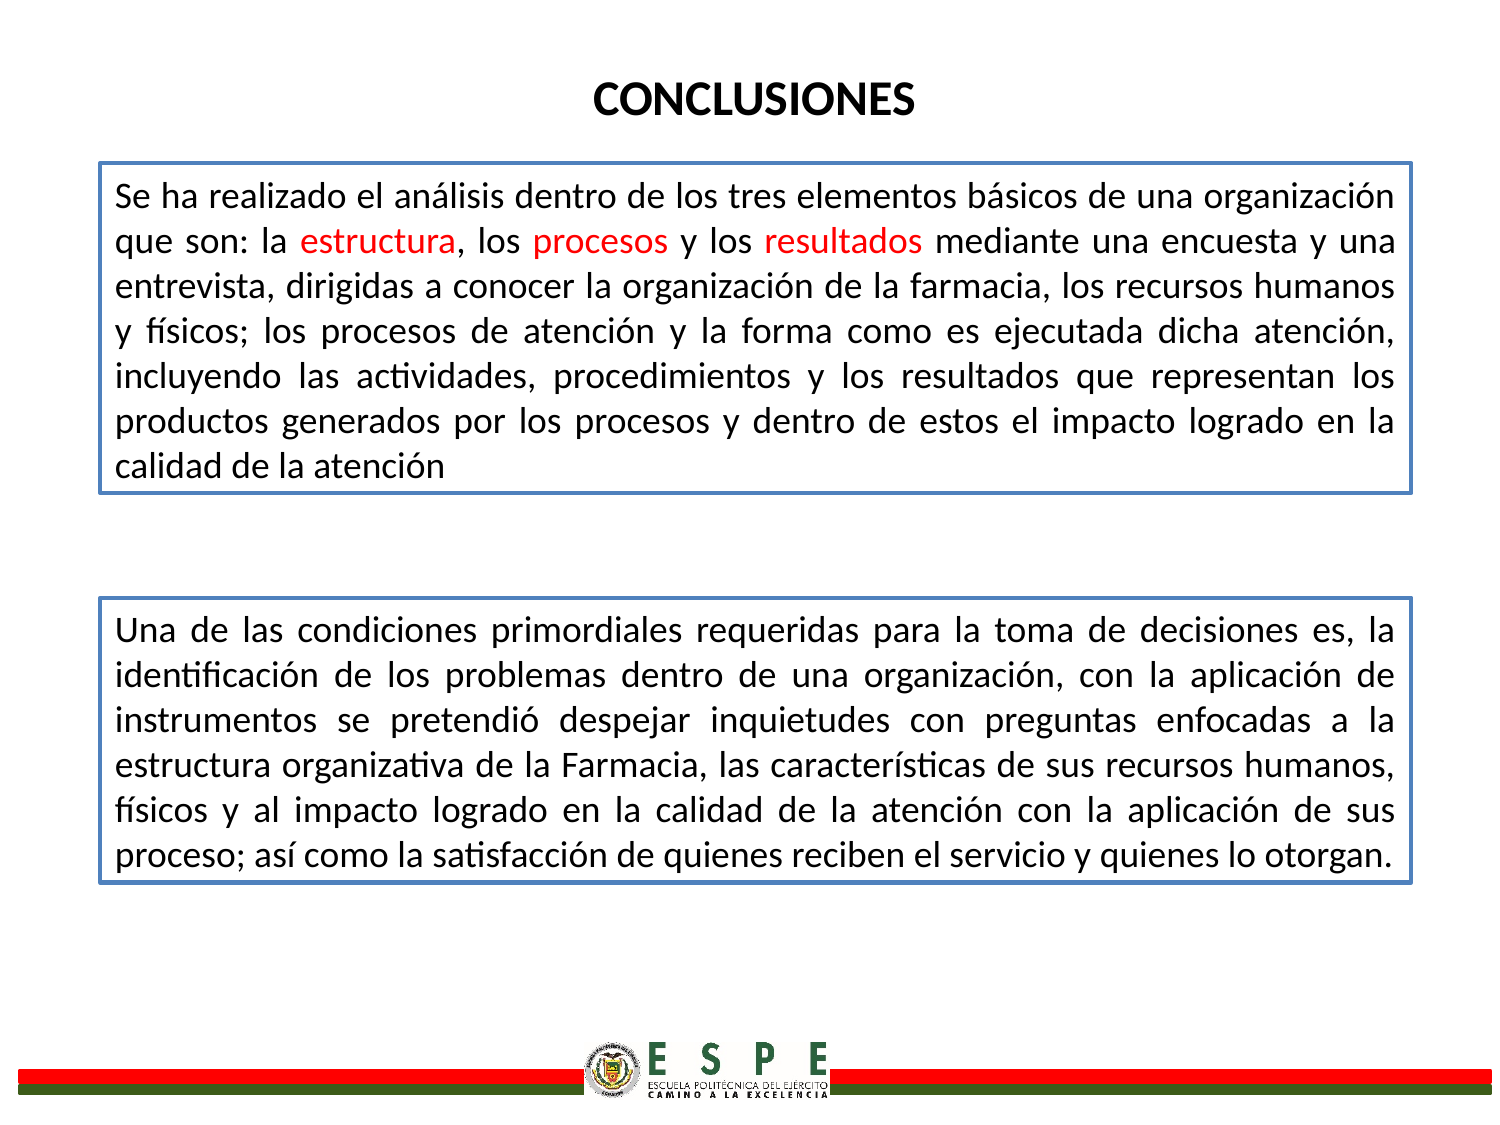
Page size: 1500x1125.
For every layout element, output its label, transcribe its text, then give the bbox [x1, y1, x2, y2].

text_box Una de las condiciones primordiales requeridas para la toma de decisiones es, la identificación de los problemas dentro de una organización, con la aplicación de instrumentos se pretendió despejar inquietudes con preguntas enfocadas a la estructura organizativa de la Farmacia, las características de sus recursos humanos, físicos y al impacto logrado en la calidad de la atención con la aplicación de sus proceso; así como la satisfacción de quienes reciben el servicio y quienes lo otorgan. [98, 596, 1413, 885]
text_box Se ha realizado el análisis dentro de los tres elementos básicos de una organización que son: la estructura, los procesos y los resultados mediante una encuesta y una entrevista, dirigidas a conocer la organización de la farmacia, los recursos humanos y físicos; los procesos de atención y la forma como es ejecutada dicha atención, incluyendo las actividades, procedimientos y los resultados que representan los productos generados por los procesos y dentro de estos el impacto logrado en la calidad de la atención [98, 161, 1413, 495]
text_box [19, 1041, 1491, 1101]
title CONCLUSIONES [424, 42, 1086, 149]
